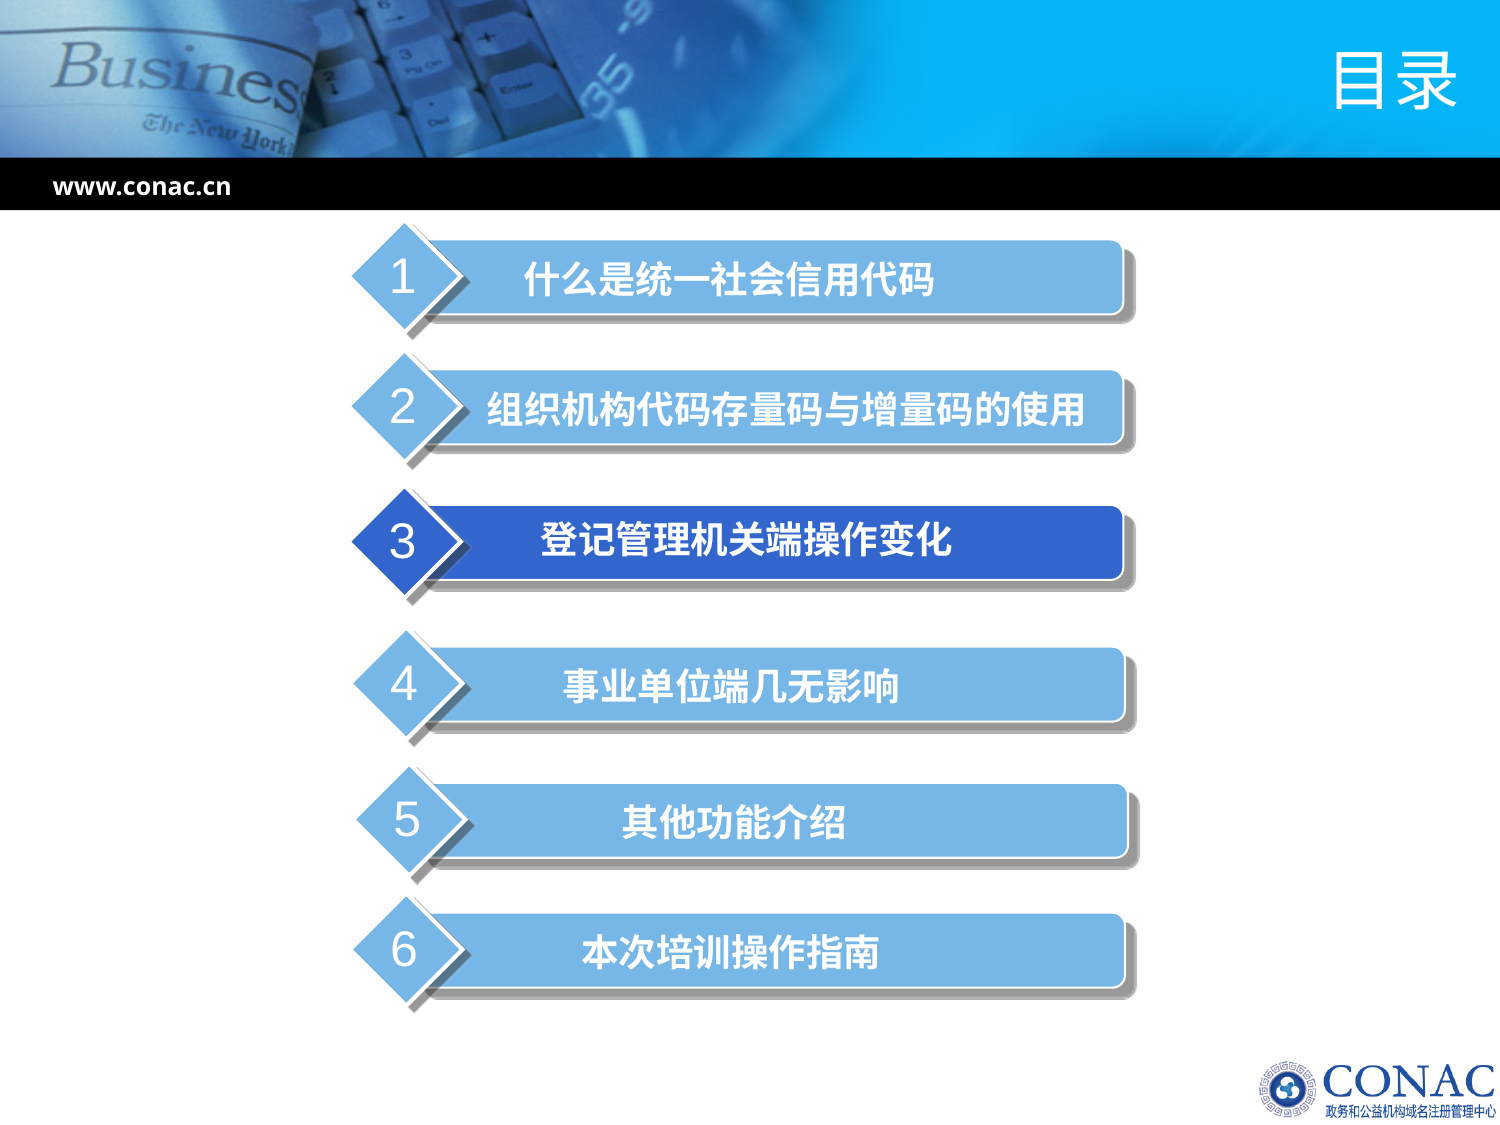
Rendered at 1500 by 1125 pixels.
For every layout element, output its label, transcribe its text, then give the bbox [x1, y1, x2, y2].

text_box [352, 763, 1129, 876]
title 目录 [37, 24, 1475, 130]
picture [0, 0, 830, 157]
picture [1259, 1061, 1496, 1118]
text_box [348, 349, 1126, 463]
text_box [348, 219, 1124, 333]
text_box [349, 893, 1126, 1006]
slide_number www.conac.cn [37, 162, 425, 216]
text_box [348, 485, 1124, 599]
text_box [349, 626, 1126, 740]
